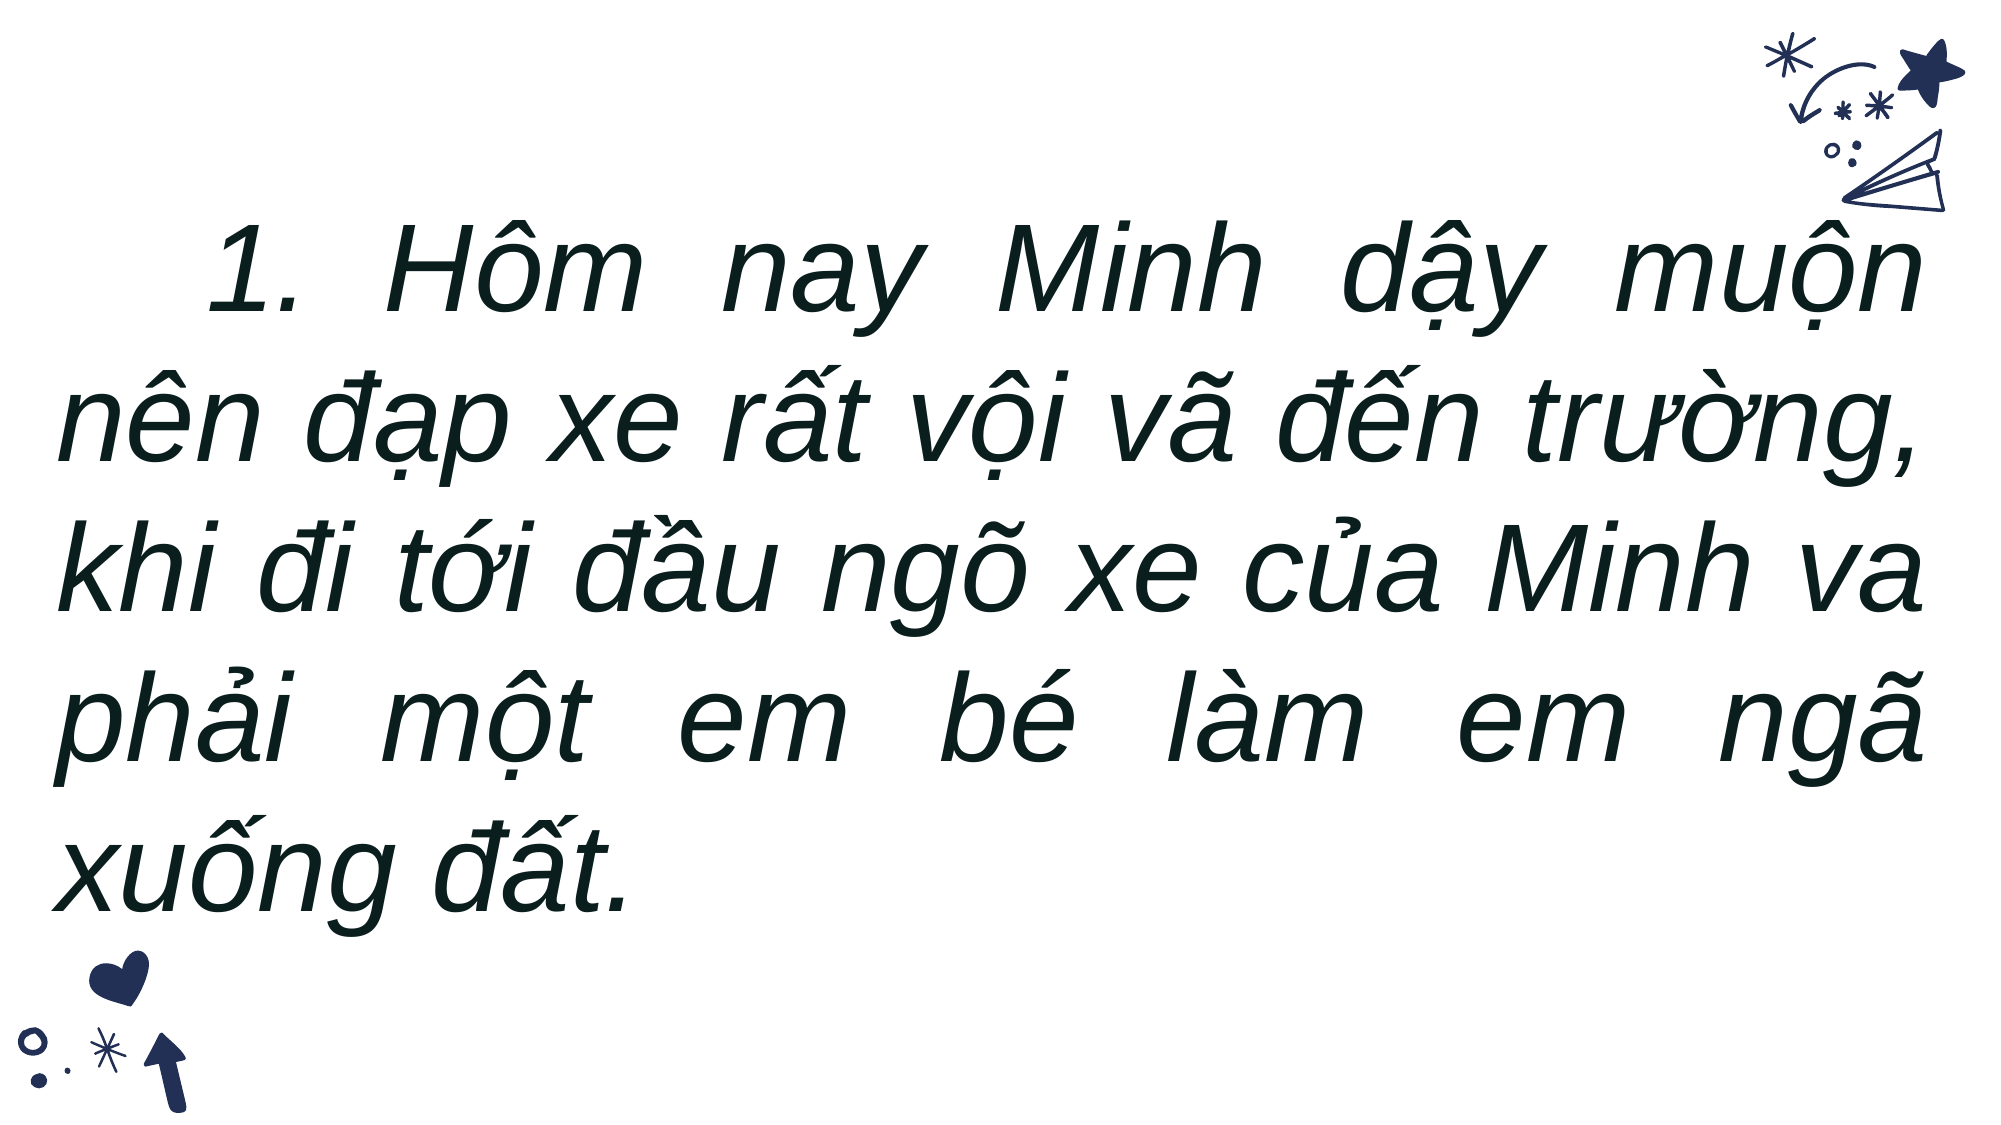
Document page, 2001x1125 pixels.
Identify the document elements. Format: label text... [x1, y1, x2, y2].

text_box 1. Hôm nay Minh dậy muộn nên đạp xe rất vội vã đến trường, khi đi tới đầu ngõ xe của Minh va phải một em bé làm em ngã xuống đất. [41, 179, 1944, 1095]
